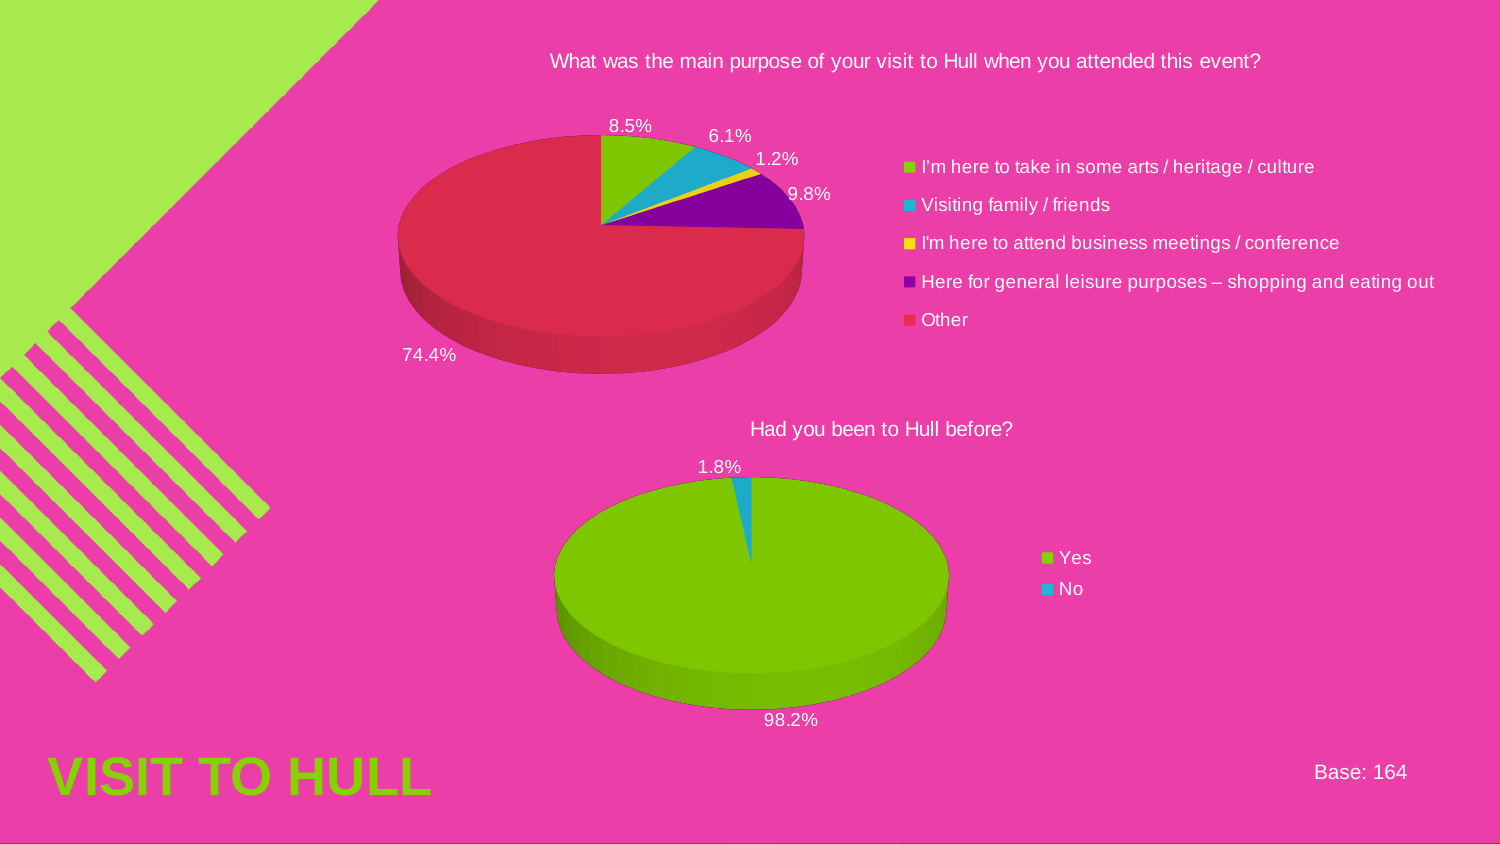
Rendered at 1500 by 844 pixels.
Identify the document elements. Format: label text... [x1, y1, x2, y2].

picture [0, 0, 403, 711]
chart [356, 42, 1472, 752]
text_box VISIT TO HULL [33, 751, 1452, 812]
text_box Base: 164 [1299, 751, 1472, 792]
